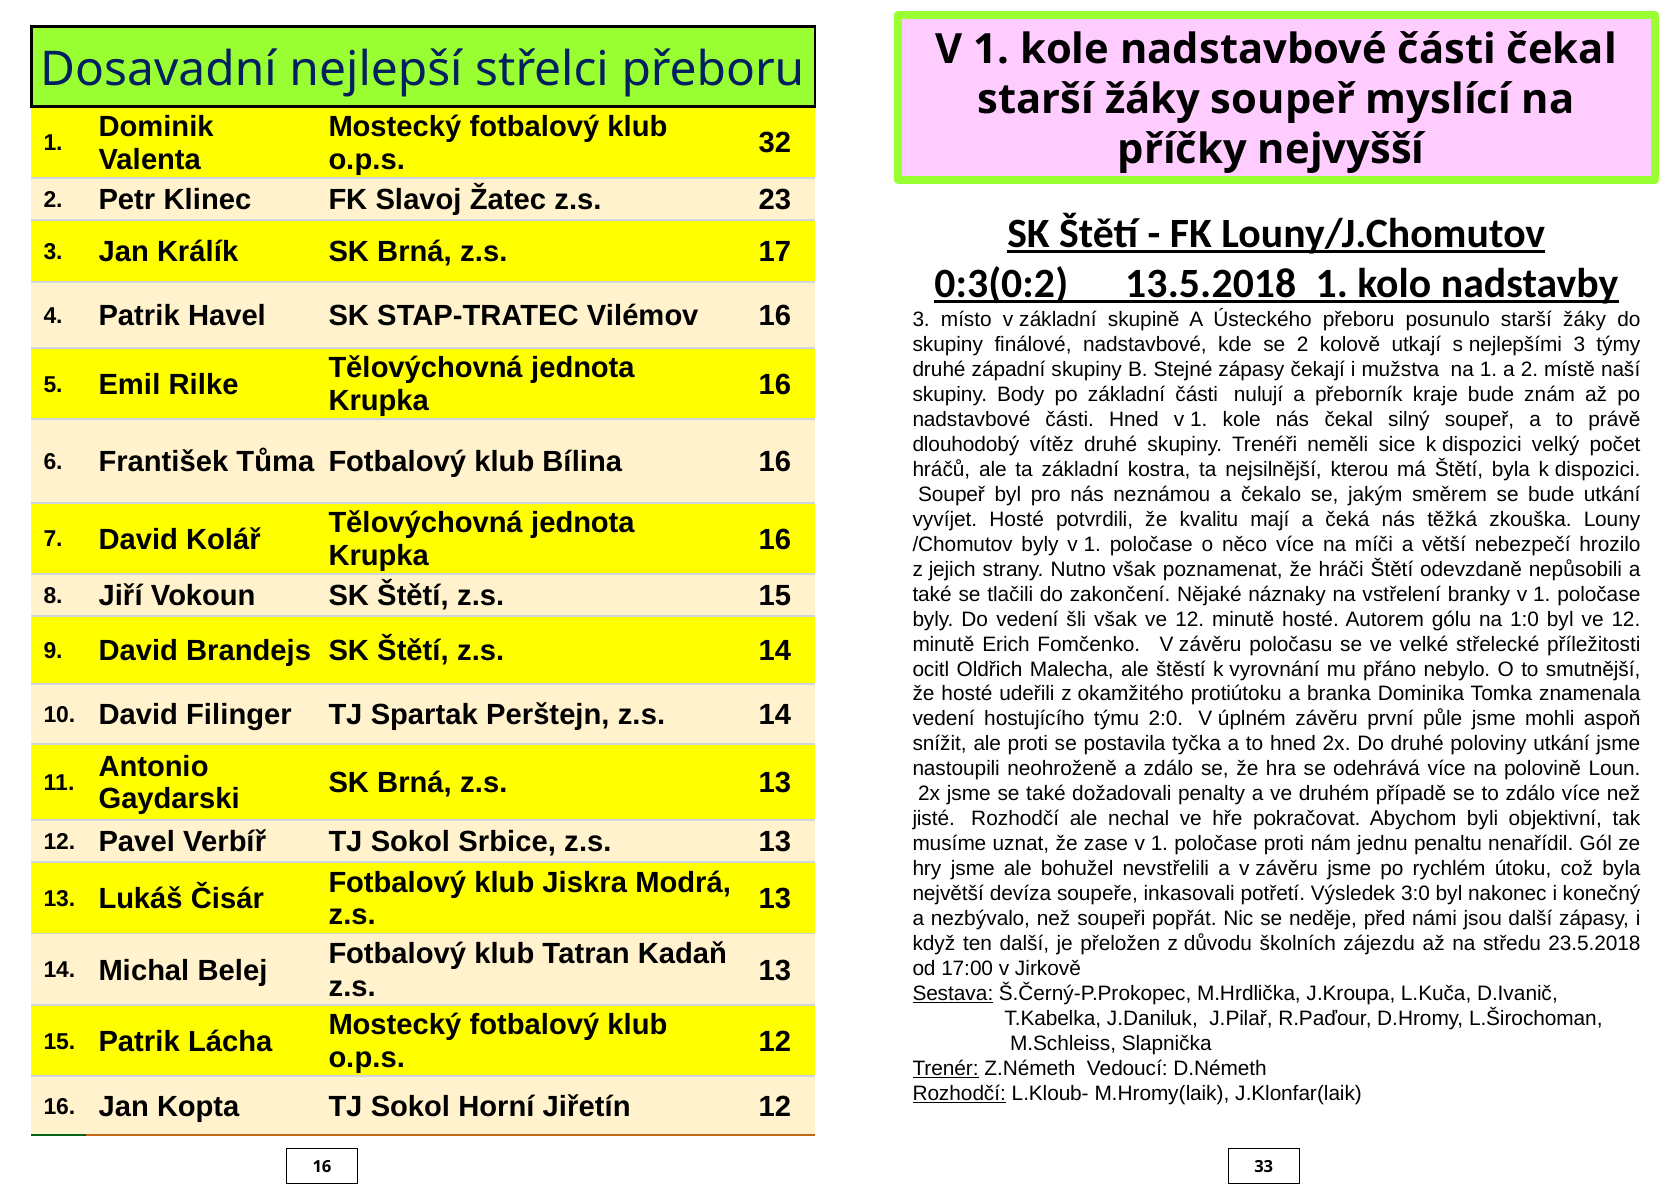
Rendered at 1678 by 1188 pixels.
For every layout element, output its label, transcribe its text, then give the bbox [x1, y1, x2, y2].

table_cell 32 [735, 108, 815, 177]
table_cell Jan Kopta [86, 1077, 316, 1134]
table_cell 16 [735, 420, 815, 502]
table_cell 14. [31, 934, 86, 1004]
table_cell SK Brná, z.s. [316, 745, 735, 819]
table_cell 6. [31, 420, 86, 502]
table_cell TJ Sokol Horní Jiřetín [316, 1077, 735, 1134]
text_box V 1. kole nadstavbové části čekal starší žáky soupeř myslící na příčky nejvyšší [897, 14, 1656, 180]
table_cell Pavel Verbíř [86, 821, 316, 861]
table_cell František Tůma [86, 420, 316, 502]
table_cell SK Štětí, z.s. [316, 617, 735, 683]
table_cell SK Brná, z.s. [316, 221, 735, 281]
table_cell Mostecký fotbalový klub o.p.s. [316, 108, 735, 177]
table_cell 23 [735, 179, 815, 219]
text_box 16 [286, 1148, 358, 1184]
table_cell SK STAP-TRATEC Vilémov [316, 283, 735, 347]
table_cell 13 [735, 863, 815, 933]
table_cell 4. [31, 283, 86, 347]
table_cell 14 [735, 685, 815, 743]
table_header Dosavadní nejlepší střelci přeboru [33, 28, 814, 105]
table_cell 13 [735, 934, 815, 1004]
table_cell 13 [735, 745, 815, 819]
table_cell 16. [31, 1077, 86, 1134]
table_cell 15 [735, 575, 815, 615]
table_cell 1. [31, 108, 86, 177]
table_cell Antonio Gaydarski [86, 745, 316, 819]
table_cell Jiří Vokoun [86, 575, 316, 615]
text_box SK Štětí - FK Louny/J.Chomutov 0:3(0:2) 13.5.2018 1. kolo nadstavby 3. místo v základní skupině A Ústeckého přeboru posunulo starší žáky do skupiny finálové, nadstavbové, kde se 2 kolově utkají s nejlepšími 3 týmy druhé západní skupiny B. Stejné zápasy čekají i mužstva na 1. a 2. místě naší skupiny. Body po základní části nulují a přeborník kraje bude znám až po nadstavbové části. Hned v 1. kole nás čekal silný soupeř, a to právě dlouhodobý vítěz druhé skupiny. Trenéři neměli sice k dispozici velký počet hráčů, ale ta základní kostra, ta nejsilnější, kterou má Štětí, byla k dispozici. Soupeř byl pro nás neznámou a čekalo se, jakým směrem se bude utkání vyvíjet. Hosté potvrdili, že kvalitu mají a čeká nás těžká zkouška. Louny /Chomutov byly v 1. poločase o něco více na míči a větší nebezpečí hrozilo z jejich strany. Nutno však poznamenat, že hráči Štětí odevzdaně nepůsobili a také se tlačili do zakončení. Nějaké náznaky na vstřelení branky v 1. poločase byly. Do vedení šli však ve 12. minutě hosté. Autorem gólu na 1:0 byl ve 12. minutě Erich Fomčenko. V závěru poločasu se ve velké střelecké příležitosti ocitl Oldřich Malecha, ale štěstí k vyrovnání mu přáno nebylo. O to smutnější, že hosté udeřili z okamžitého protiútoku a branka Dominika Tomka znamenala vedení hostujícího týmu 2:0. V úplném závěru první půle jsme mohli aspoň snížit, ale proti se postavila tyčka a to hned 2x. Do druhé poloviny utkání jsme nastoupili neohroženě a zdálo se, že hra se odehrává více na polovině Loun. 2x jsme se také dožadovali penalty a ve druhém případě se to zdálo více než jisté. Rozhodčí ale nechal ve hře pokračovat. Abychom byli objektivní, tak musíme uznat, že zase v 1. poločase proti nám jednu penaltu nenařídil. Gól ze hry jsme ale bohužel nevstřelili a v závěru jsme po rychlém útoku, což byla největší devíza soupeře, inkasovali potřetí. Výsledek 3:0 byl nakonec i konečný a nezbývalo, než soupeři popřát. Nic se neděje, před námi jsou další zápasy, i když ten další, je přeložen z důvodu školních zájezdu až na středu 23.5.2018 od 17:00 v Jirkově Sestava: Š.Černý-P.Prokopec, M.Hrdlička, J.Kroupa, L.Kuča, D.Ivanič, T.Kabelka, J.Daniluk, J.Pilař, R.Paďour, D.Hromy, L.Širochoman, M.Schleiss, Slapnička Trenér: Z.Németh Vedoucí: D.Németh Rozhodčí: L.Kloub- M.Hromy(laik), J.Klonfar(laik) [897, 197, 1656, 1113]
text_box 33 [1228, 1148, 1300, 1184]
table_cell 5. [31, 349, 86, 418]
table_cell Fotbalový klub Bílina [316, 420, 735, 502]
table_cell Dominik Valenta [86, 108, 316, 177]
table_cell 7. [31, 504, 86, 573]
table_cell David Filinger [86, 685, 316, 743]
table_cell TJ Sokol Srbice, z.s. [316, 821, 735, 861]
table_cell SK Štětí, z.s. [316, 575, 735, 615]
table_cell 2. [31, 179, 86, 219]
table_cell Lukáš Čisár [86, 863, 316, 933]
table_cell Emil Rilke [86, 349, 316, 418]
table_cell 12 [735, 1006, 815, 1075]
table_cell FK Slavoj Žatec z.s. [316, 179, 735, 219]
table_cell 11. [31, 745, 86, 819]
table_cell 15. [31, 1006, 86, 1075]
table_cell Tělovýchovná jednota Krupka [316, 504, 735, 573]
table_cell 8. [31, 575, 86, 615]
table_cell 12 [735, 1077, 815, 1134]
table_cell Patrik Lácha [86, 1006, 316, 1075]
table_cell 13. [31, 863, 86, 933]
table_cell Jan Králík [86, 221, 316, 281]
table_cell 16 [735, 283, 815, 347]
table_cell 12. [31, 821, 86, 861]
table_cell 17 [735, 221, 815, 281]
table_cell 10. [31, 685, 86, 743]
table_cell 16 [735, 504, 815, 573]
table_cell David Brandejs [86, 617, 316, 683]
table_cell 14 [735, 617, 815, 683]
table_cell Mostecký fotbalový klub o.p.s. [316, 1006, 735, 1075]
table_cell Tělovýchovná jednota Krupka [316, 349, 735, 418]
table_cell 13 [735, 821, 815, 861]
table_cell Fotbalový klub Jiskra Modrá, z.s. [316, 863, 735, 933]
table_cell Michal Belej [86, 934, 316, 1004]
table_cell 16 [735, 349, 815, 418]
table_cell Petr Klinec [86, 179, 316, 219]
table_cell Fotbalový klub Tatran Kadaň z.s. [316, 934, 735, 1004]
table_cell Patrik Havel [86, 283, 316, 347]
table_cell TJ Spartak Perštejn, z.s. [316, 685, 735, 743]
table_cell 9. [31, 617, 86, 683]
table_cell David Kolář [86, 504, 316, 573]
table_cell 3. [31, 221, 86, 281]
